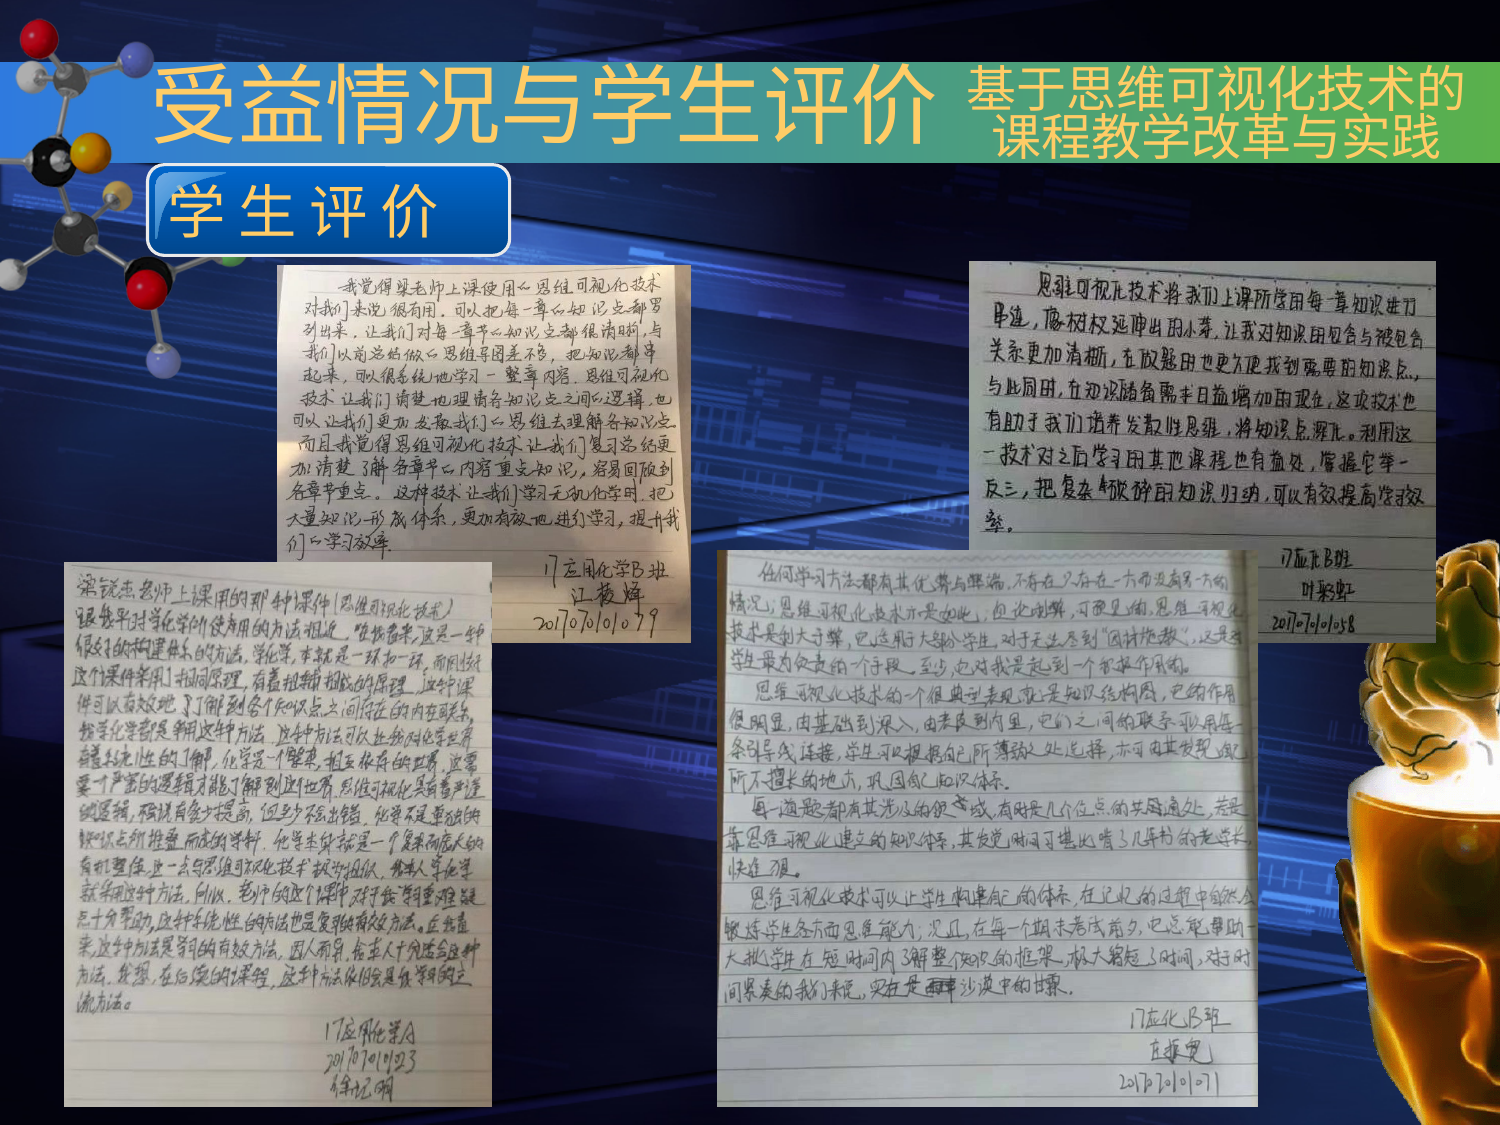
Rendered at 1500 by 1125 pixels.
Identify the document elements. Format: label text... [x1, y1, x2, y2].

title 受益情况与学生评价 [135, 56, 963, 149]
text_box 基于思维可视化技术的 课程教学改革与实践 [903, 62, 1500, 161]
picture [0, 0, 1500, 62]
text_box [147, 164, 510, 256]
picture [0, 162, 1500, 1125]
